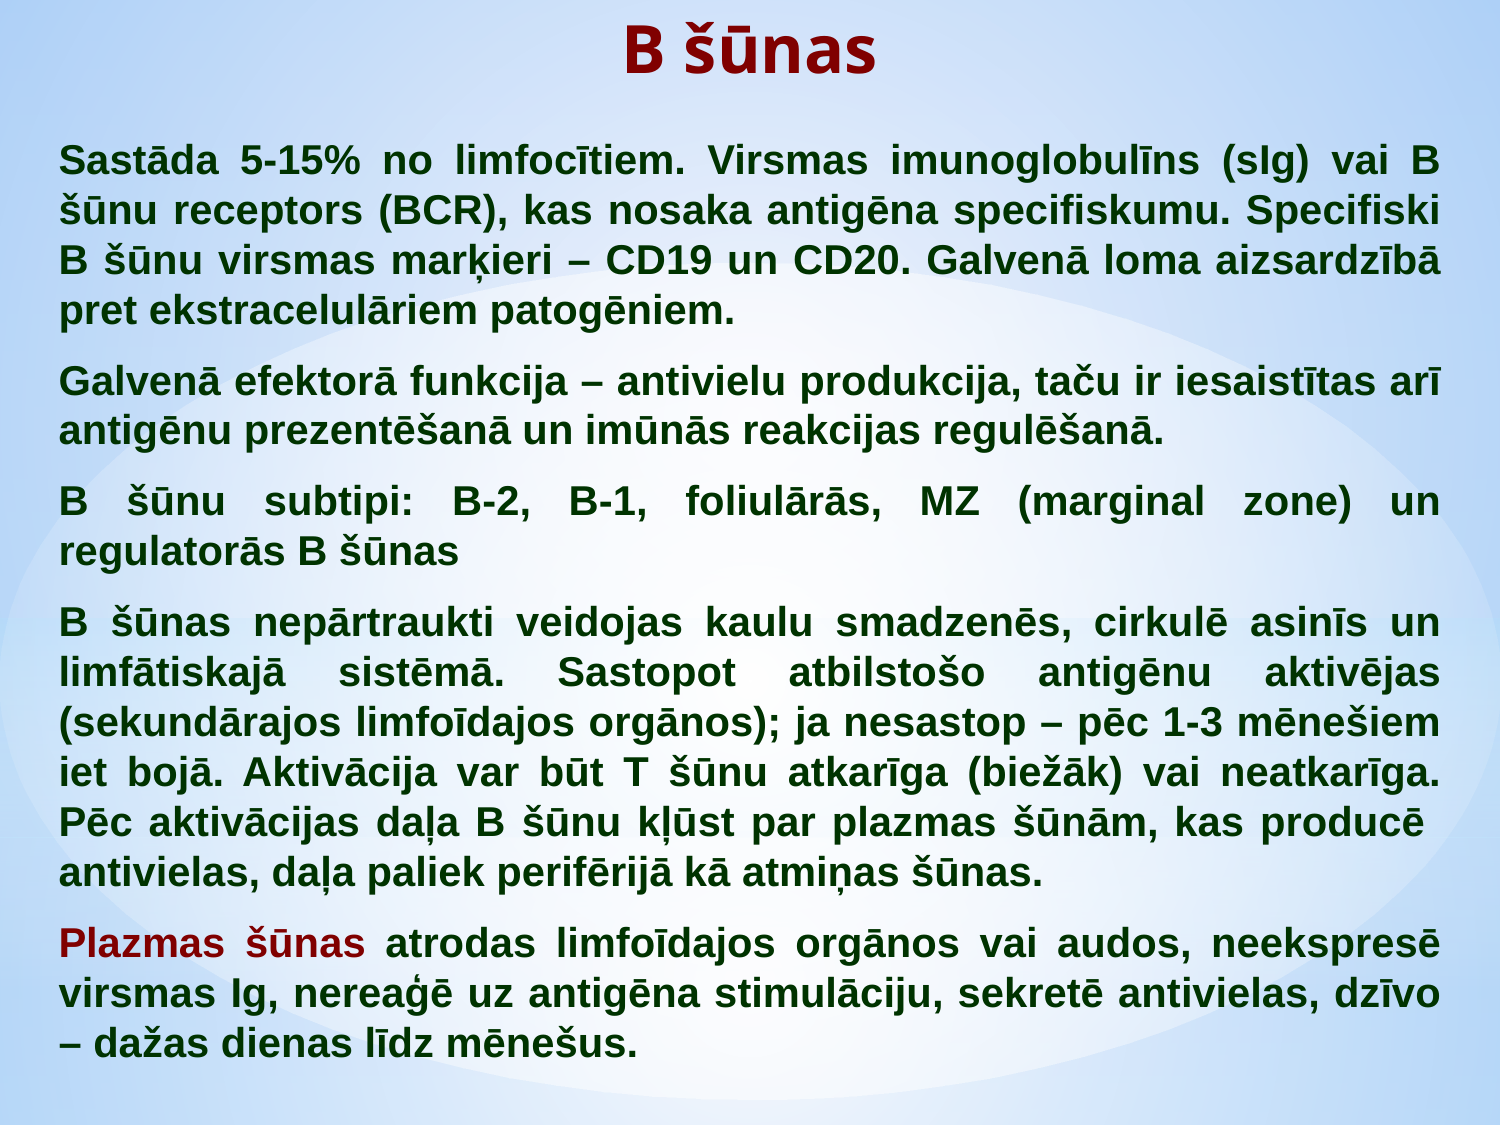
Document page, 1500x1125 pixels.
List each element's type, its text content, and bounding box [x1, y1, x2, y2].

text_box B šūnas [278, 0, 1222, 95]
text_box Sastāda 5-15% no limfocītiem. Virsmas imunoglobulīns (sIg) vai B šūnu receptors (BCR), kas nosaka antigēna specifiskumu. Specifiski B šūnu virsmas marķieri – CD19 un CD20. Galvenā loma aizsardzībā pret ekstracelulāriem patogēniem. Galvenā efektorā funkcija – antivielu produkcija, taču ir iesaistītas arī antigēnu prezentēšanā un imūnās reakcijas regulēšanā. B šūnu subtipi: B-2, B-1, foliulārās, MZ (marginal zone) un regulatorās B šūnas B šūnas nepārtraukti veidojas kaulu smadzenēs, cirkulē asinīs un limfātiskajā sistēmā. Sastopot atbilstošo antigēnu aktivējas (sekundārajos limfoīdajos orgānos); ja nesastop – pēc 1-3 mēnešiem iet bojā. Aktivācija var būt T šūnu atkarīga (biežāk) vai neatkarīga. Pēc aktivācijas daļa B šūnu kļūst par plazmas šūnām, kas producē antivielas, daļa paliek perifērijā kā atmiņas šūnas. Plazmas šūnas atrodas limfoīdajos orgānos vai audos, neekspresē virsmas Ig, nereaģē uz antigēna stimulāciju, sekretē antivielas, dzīvo – dažas dienas līdz mēnešus. [43, 125, 1457, 1074]
